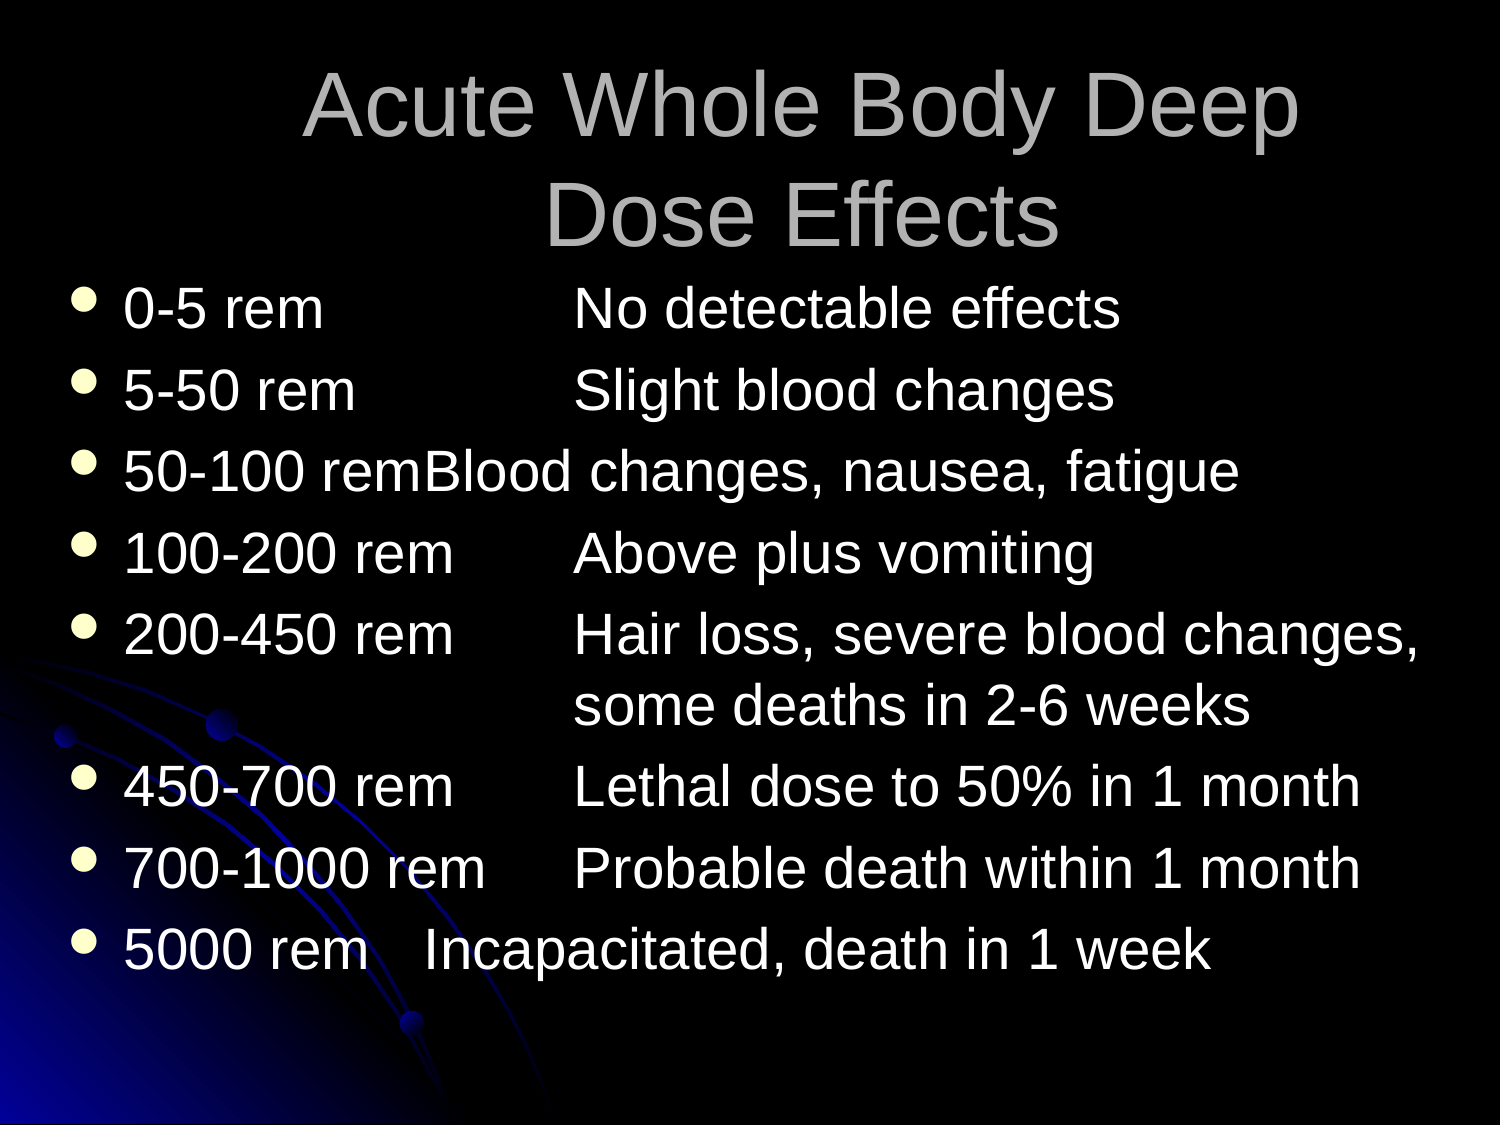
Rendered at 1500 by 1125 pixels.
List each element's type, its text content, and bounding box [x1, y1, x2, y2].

list 0-5 rem No detectable effects 5-50 rem Slight blood changes 50-100 rem Blood changes, nausea, fatigue 100-200 rem Above plus vomiting 200-450 rem Hair loss, severe blood changes, some deaths in 2-6 weeks 450-700 rem Lethal dose to 50% in 1 month 700-1000 rem Probable death within 1 month 5000 rem Incapacitated, death in 1 week [52, 262, 1488, 938]
title Acute Whole Body Deep Dose Effects [197, 49, 1409, 260]
